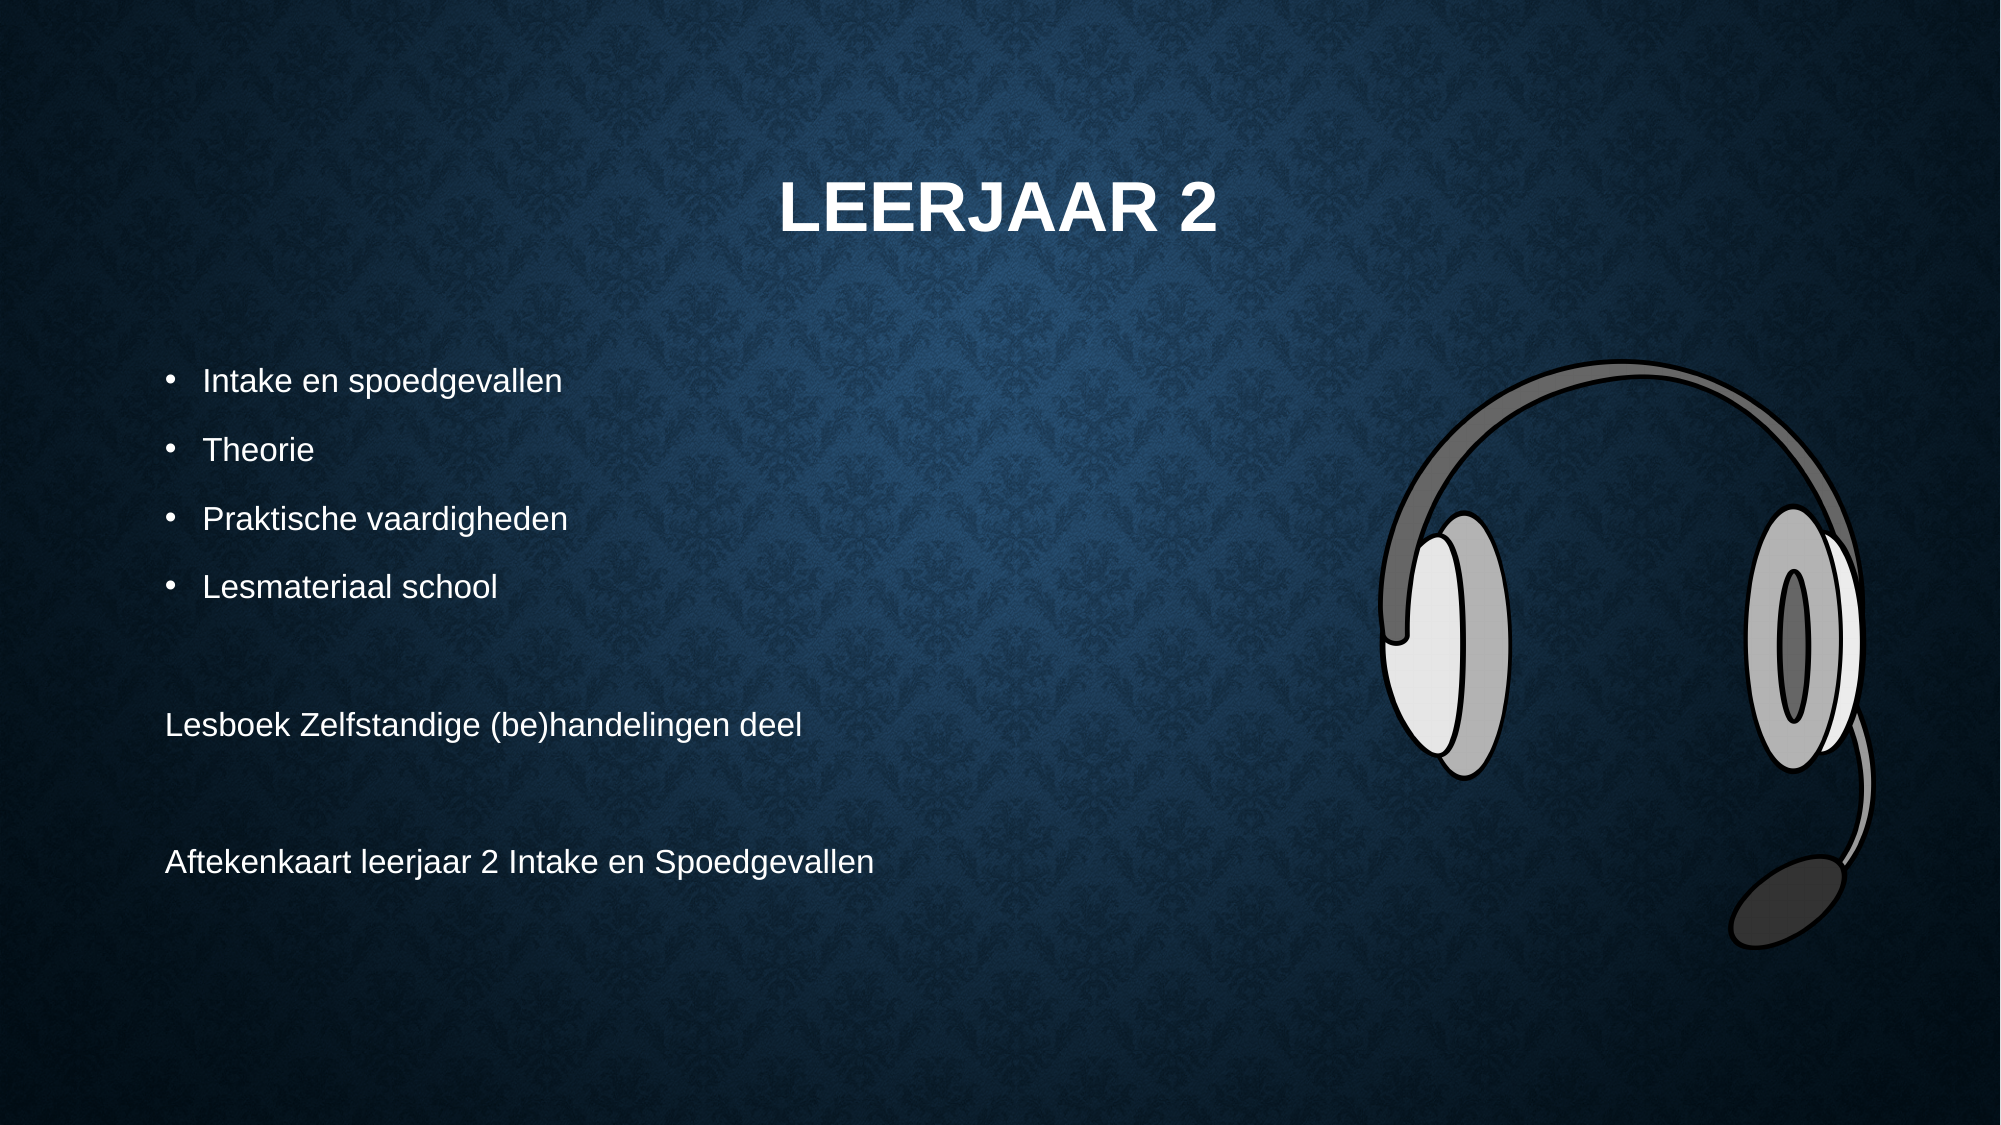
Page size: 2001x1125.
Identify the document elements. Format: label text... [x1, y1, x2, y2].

picture [1378, 358, 1877, 951]
list Intake en spoedgevallen Theorie Praktische vaardigheden Lesmateriaal school Lesboek Zelfstandige (be)handelingen deel Aftekenkaart leerjaar 2 Intake en Spoedgevallen [149, 343, 1849, 950]
title Leerjaar 2 [149, 99, 1849, 318]
